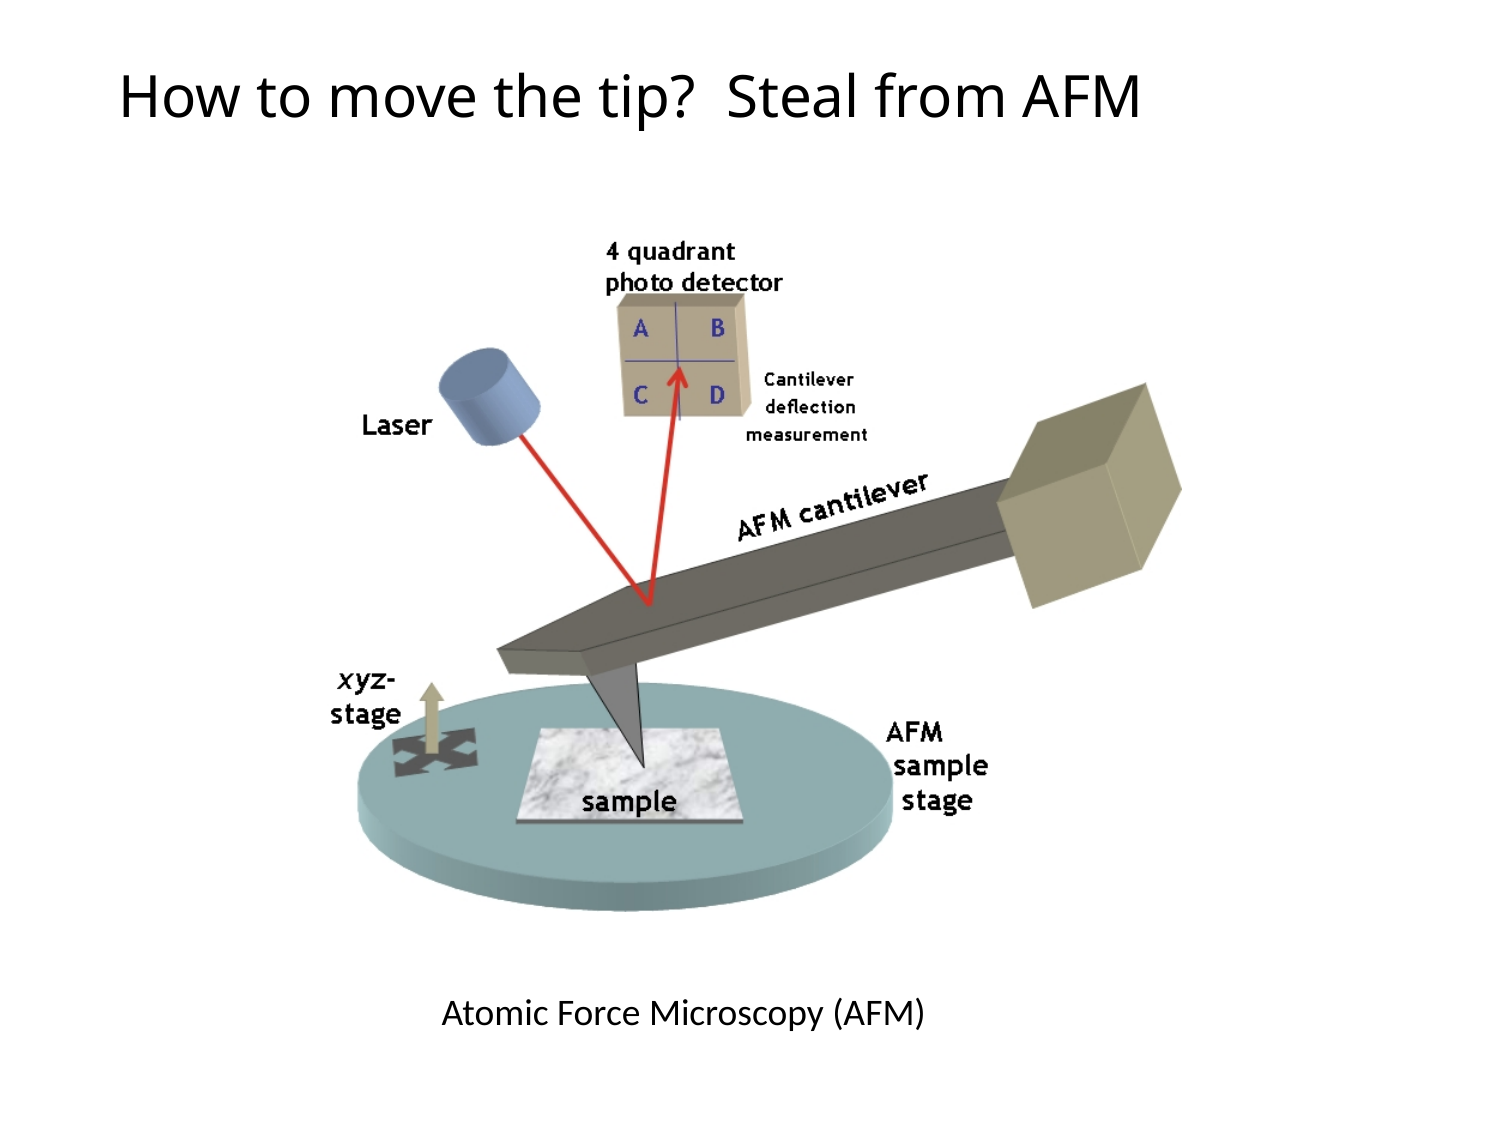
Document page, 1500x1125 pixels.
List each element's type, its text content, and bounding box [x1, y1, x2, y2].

picture [318, 230, 1182, 912]
title How to move the tip? Steal from AFM [103, 59, 1397, 278]
text_box Atomic Force Microscopy (AFM) [426, 980, 942, 1040]
